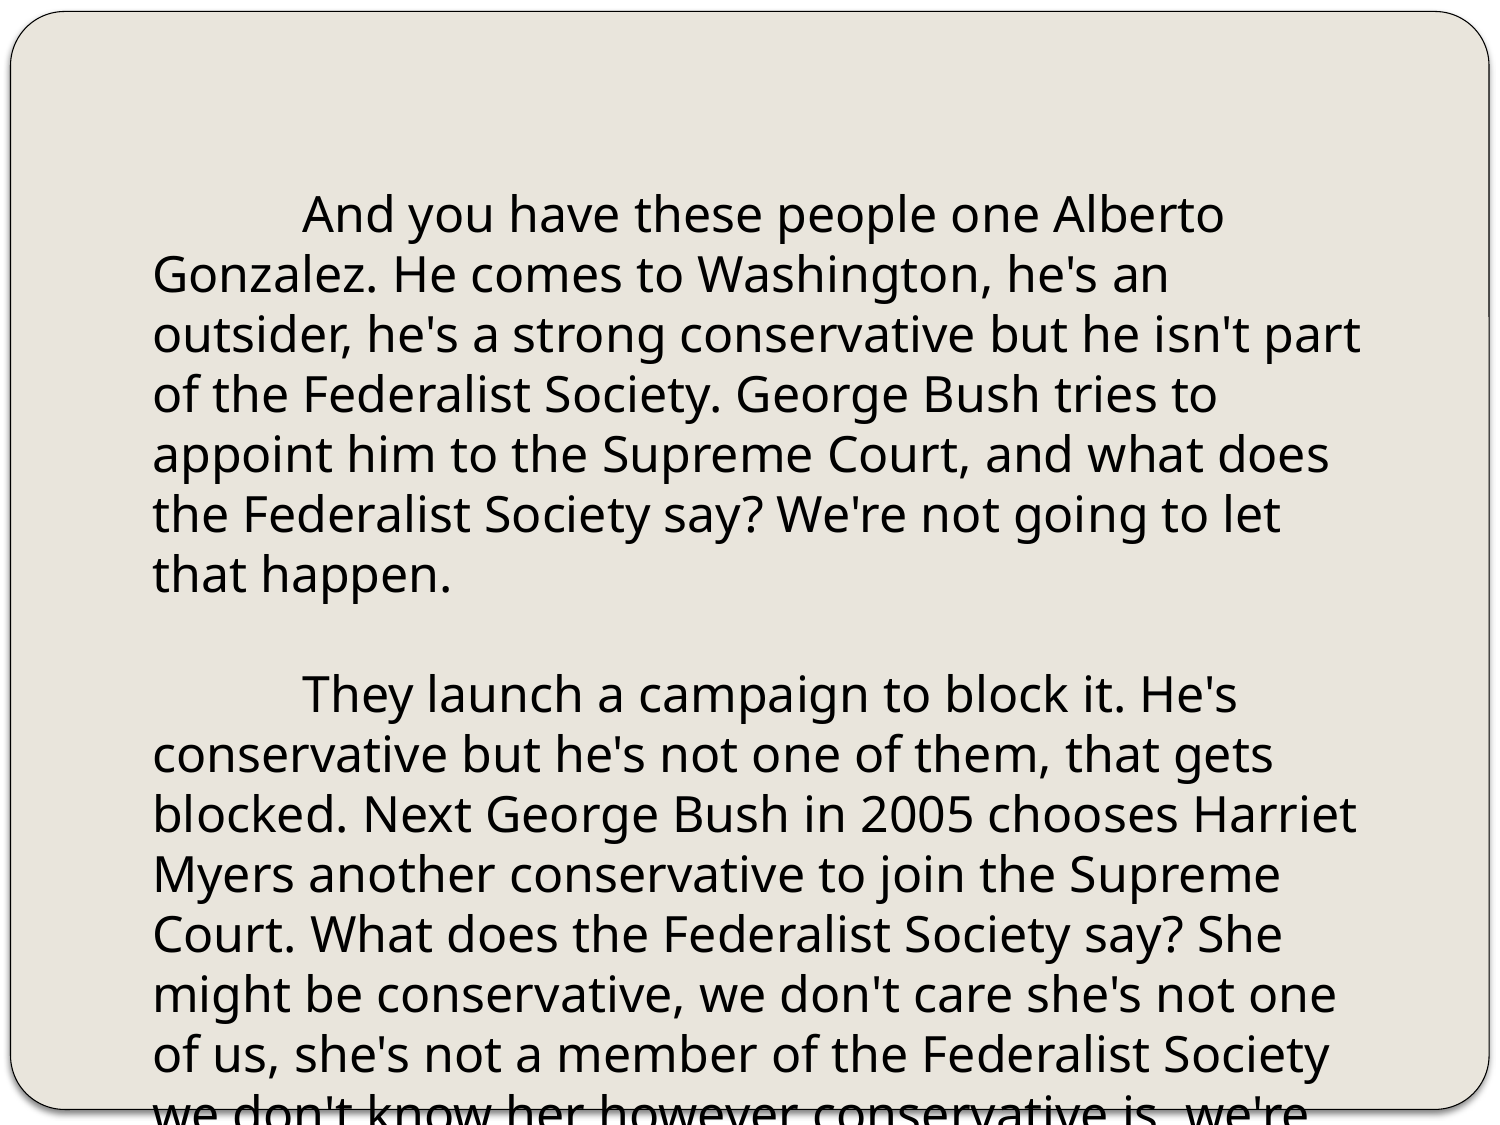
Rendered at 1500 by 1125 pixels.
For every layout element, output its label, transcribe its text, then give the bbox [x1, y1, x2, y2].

text_box And you have these people one Alberto Gonzalez. He comes to Washington, he's an outsider, he's a strong conservative but he isn't part of the Federalist Society. George Bush tries to appoint him to the Supreme Court, and what does the Federalist Society say? We're not going to let that happen. They launch a campaign to block it. He's conservative but he's not one of them, that gets blocked. Next George Bush in 2005 chooses Harriet Myers another conservative to join the Supreme Court. What does the Federalist Society say? She might be conservative, we don't care she's not one of us, she's not a member of the Federalist Society we don't know her however conservative is, we're blocking It. [137, 174, 1388, 1125]
